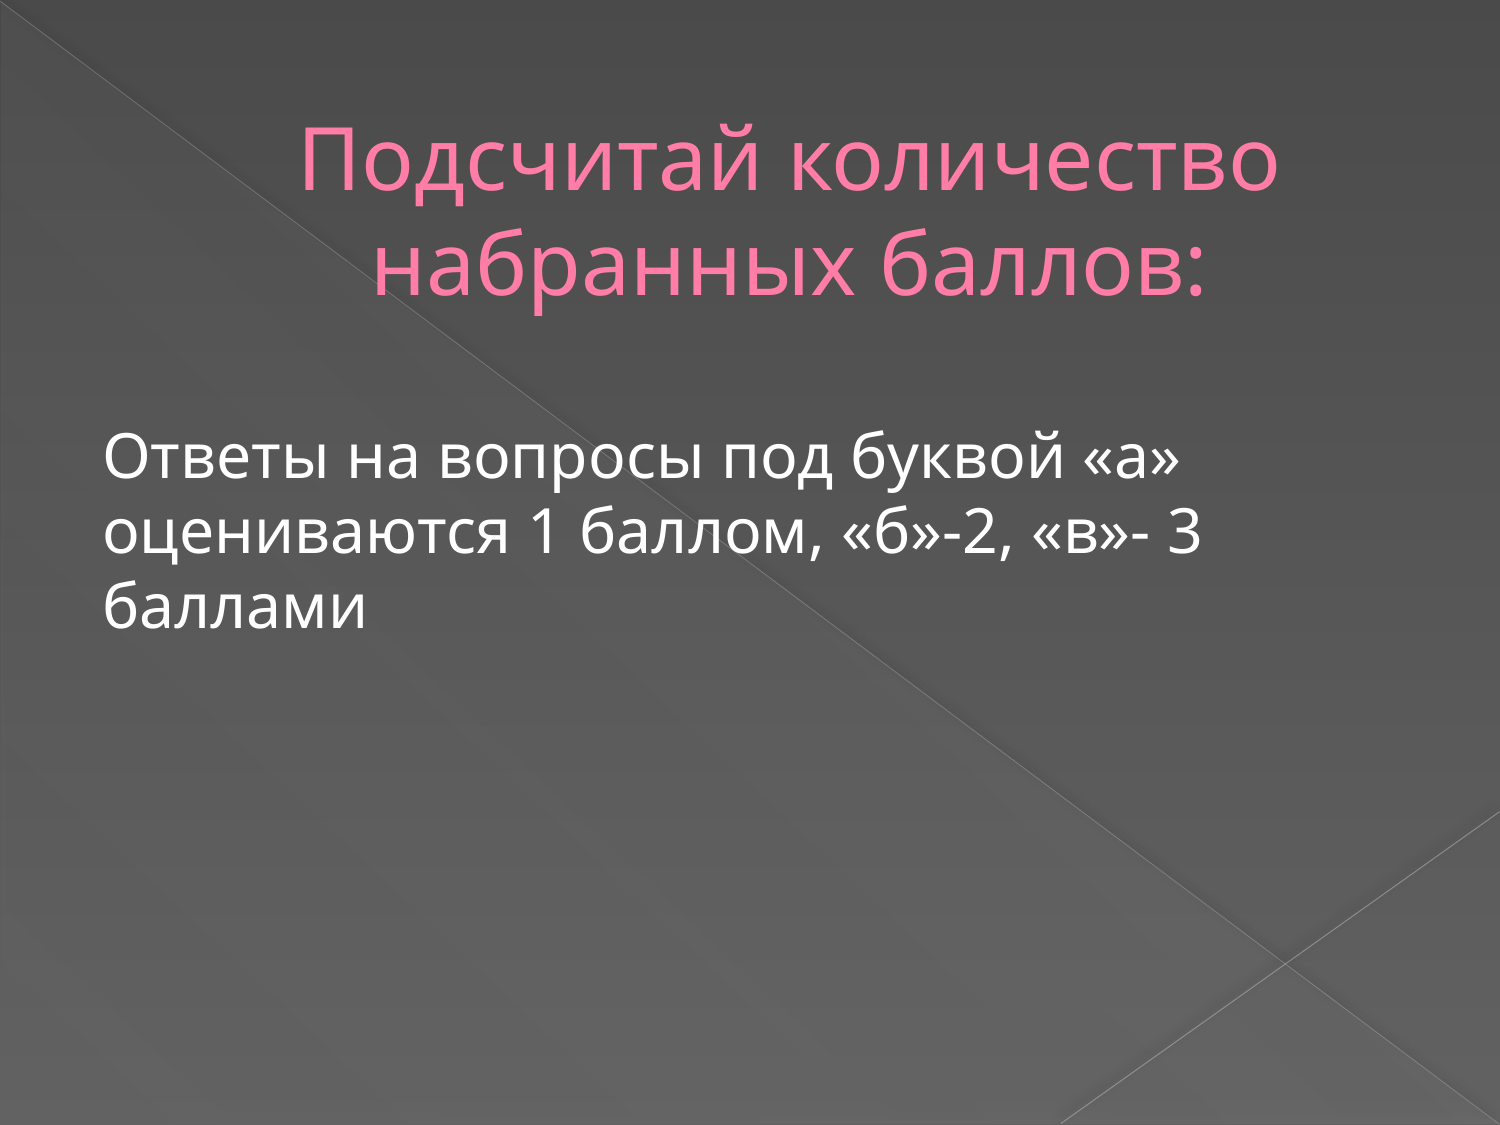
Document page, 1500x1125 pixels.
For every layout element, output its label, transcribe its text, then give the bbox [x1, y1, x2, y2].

title Подсчитай количество набранных баллов: [75, 90, 1425, 327]
list Ответы на вопросы под буквой «а» оцениваются 1 баллом, «б»-2, «в»- 3 баллами [76, 408, 1427, 941]
